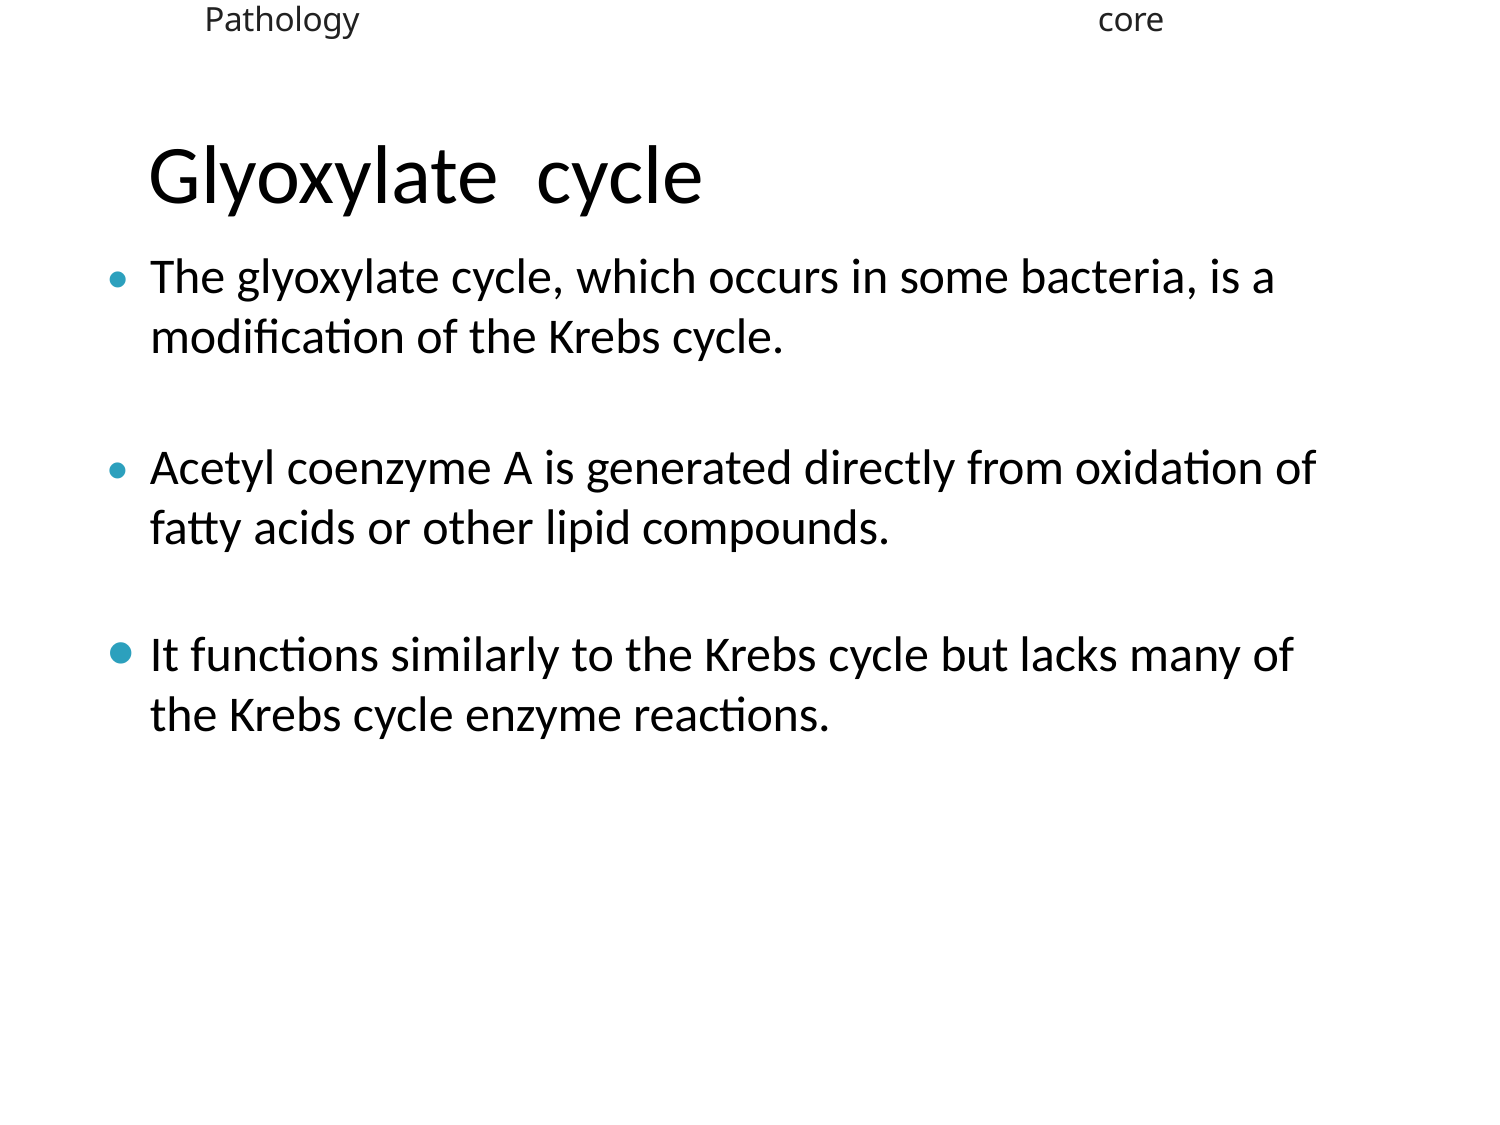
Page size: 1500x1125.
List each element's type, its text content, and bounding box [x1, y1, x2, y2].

text_box Glyoxylate cycle [133, 113, 1133, 229]
title ⦁ The glyoxylate cycle, which occurs in some bacteria, is a modification of the Krebs cycle. [105, 207, 1375, 398]
text_box ⦁ Acetyl coenzyme A is generated directly from oxidation of fatty acids or other lipid compounds. ⦁ It functions similarly to the Krebs cycle but lacks many of the Krebs cycle enzyme reactions. [105, 432, 1388, 742]
text_box core [1095, 0, 1169, 38]
text_box Pathology [202, 0, 363, 38]
